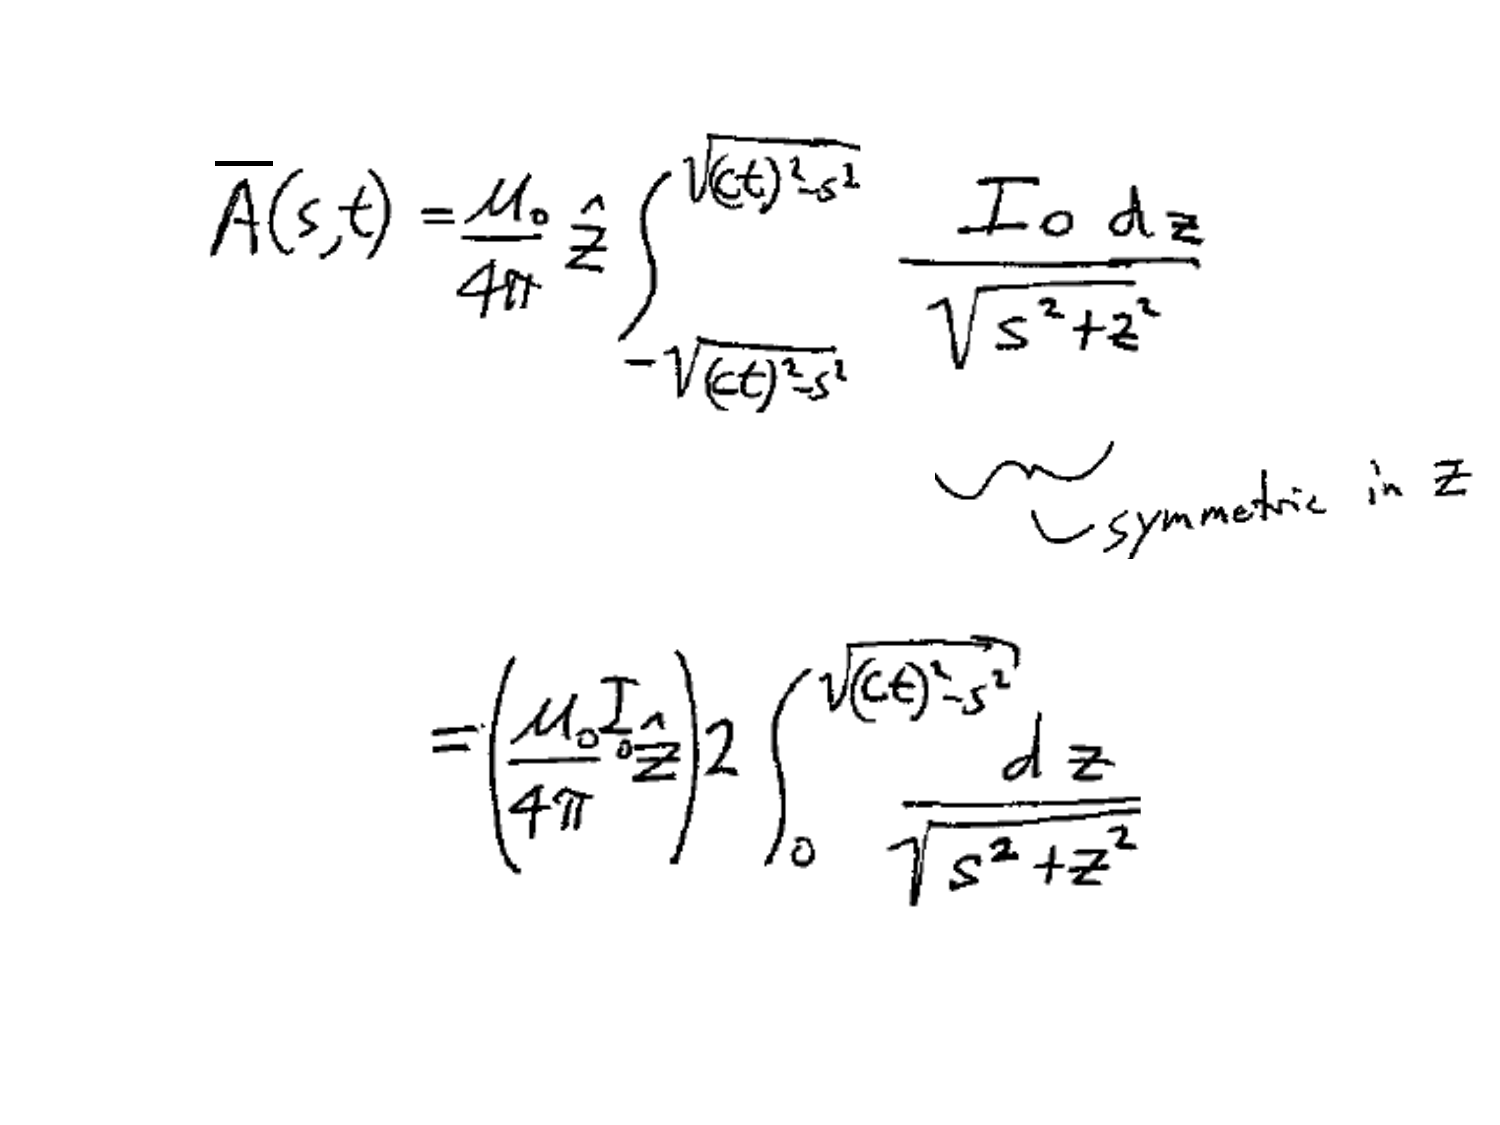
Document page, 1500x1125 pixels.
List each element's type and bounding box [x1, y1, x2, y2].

picture [935, 438, 1477, 559]
picture [197, 126, 861, 419]
picture [897, 150, 1206, 372]
picture [406, 625, 1141, 911]
